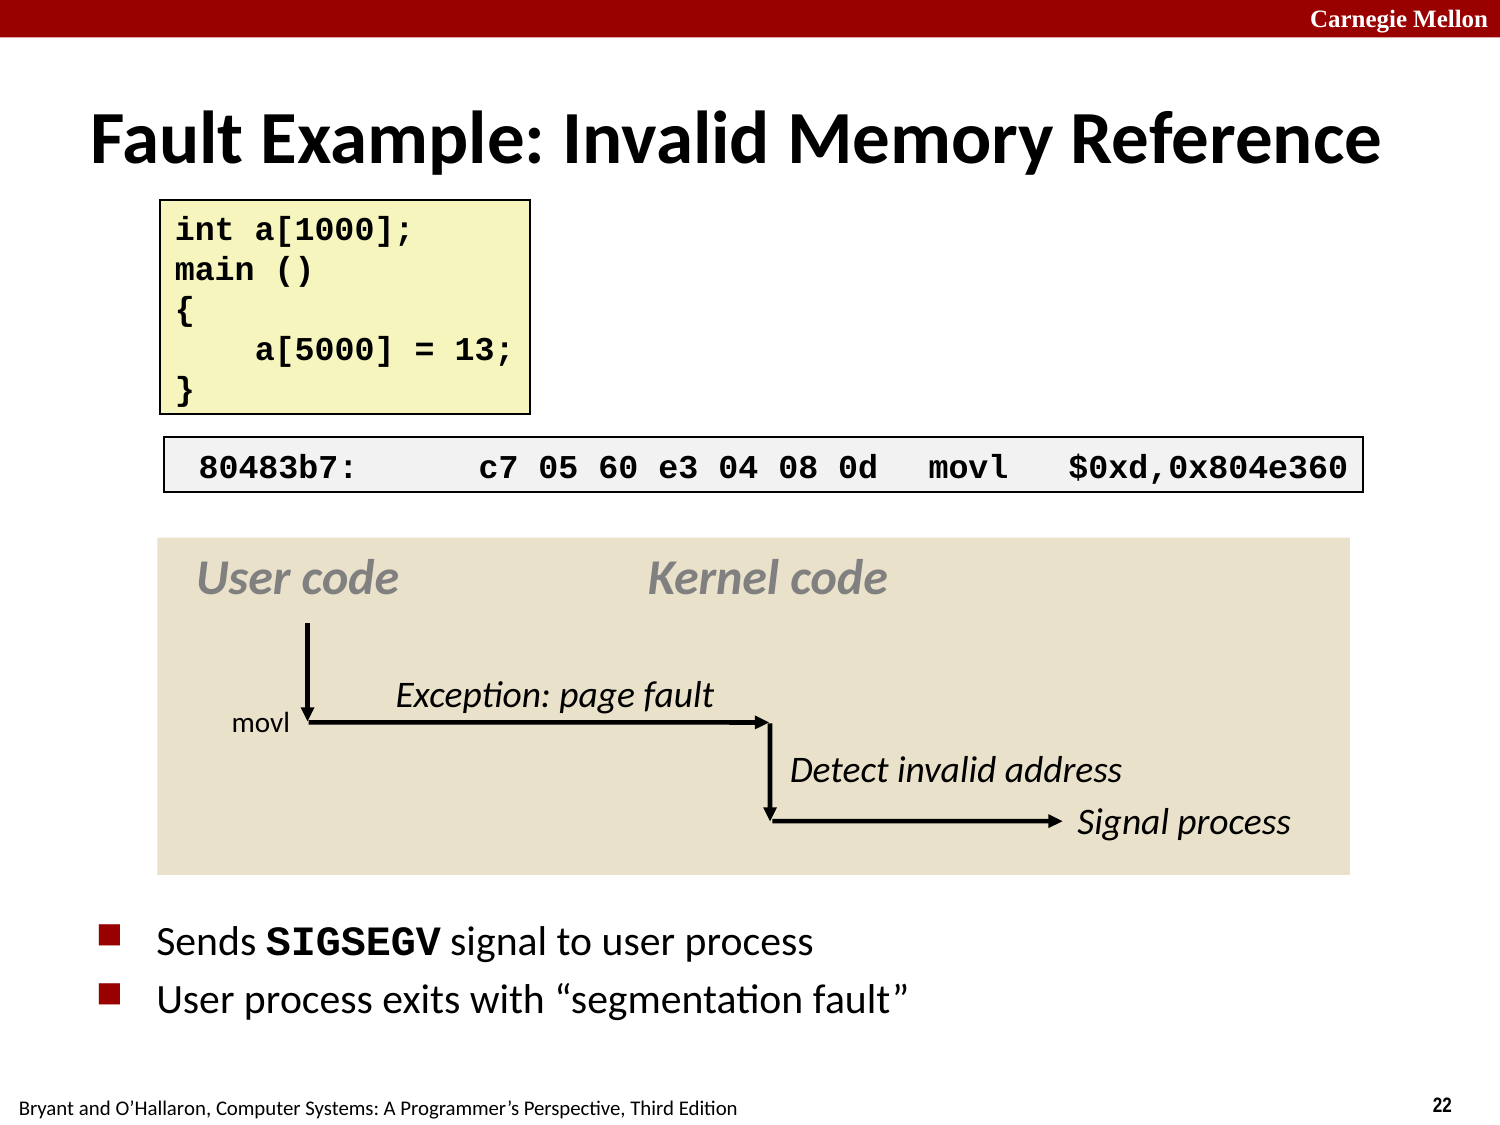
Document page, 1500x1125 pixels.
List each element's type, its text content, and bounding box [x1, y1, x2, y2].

text_box [306, 623, 314, 722]
text_box [763, 723, 777, 822]
list Sends SIGSEGV signal to user process User process exits with “segmentation fault” [84, 906, 1186, 1051]
text_box User code [181, 537, 415, 612]
text_box int a[1000]; main () { a[5000] = 13; } [159, 199, 530, 415]
text_box [157, 537, 1350, 875]
text_box movl [216, 695, 306, 746]
text_box 80483b7: c7 05 60 e3 04 08 0d movl $0xd,0x804e360 [163, 437, 1364, 493]
title Fault Example: Invalid Memory Reference [74, 87, 1500, 179]
text_box Exception: page fault [380, 662, 730, 722]
text_box Kernel code [633, 537, 904, 612]
text_box [308, 716, 769, 729]
text_box Signal process [1062, 789, 1325, 850]
text_box [772, 814, 1062, 828]
text_box Detect invalid address [774, 737, 1150, 797]
